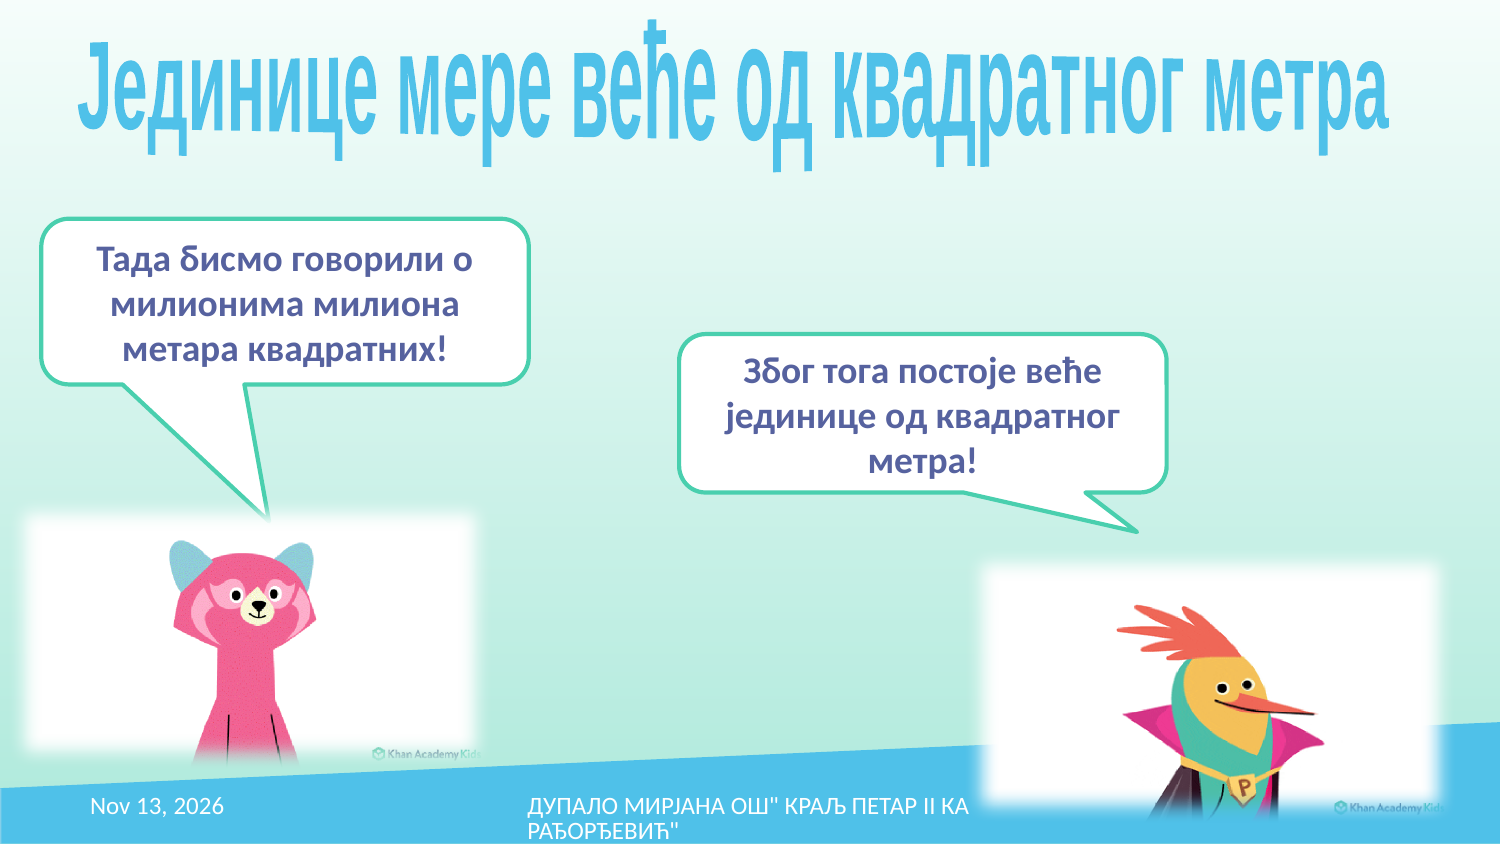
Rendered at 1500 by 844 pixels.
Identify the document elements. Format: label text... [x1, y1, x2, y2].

slide_number 28-Jan-21 [75, 782, 425, 827]
picture [963, 545, 1457, 824]
text_box Тада бисмо говорили о милионима милиона метара квадратних! [39, 216, 531, 493]
footer ДУПАЛО МИРЈАНА ОШ" КРАЉ ПЕТАР II КАРАЂОРЂЕВИЋ" [512, 782, 959, 827]
picture [5, 495, 494, 771]
text_box Због тога постоје веће јединице од квадратног метра! [677, 331, 1169, 535]
